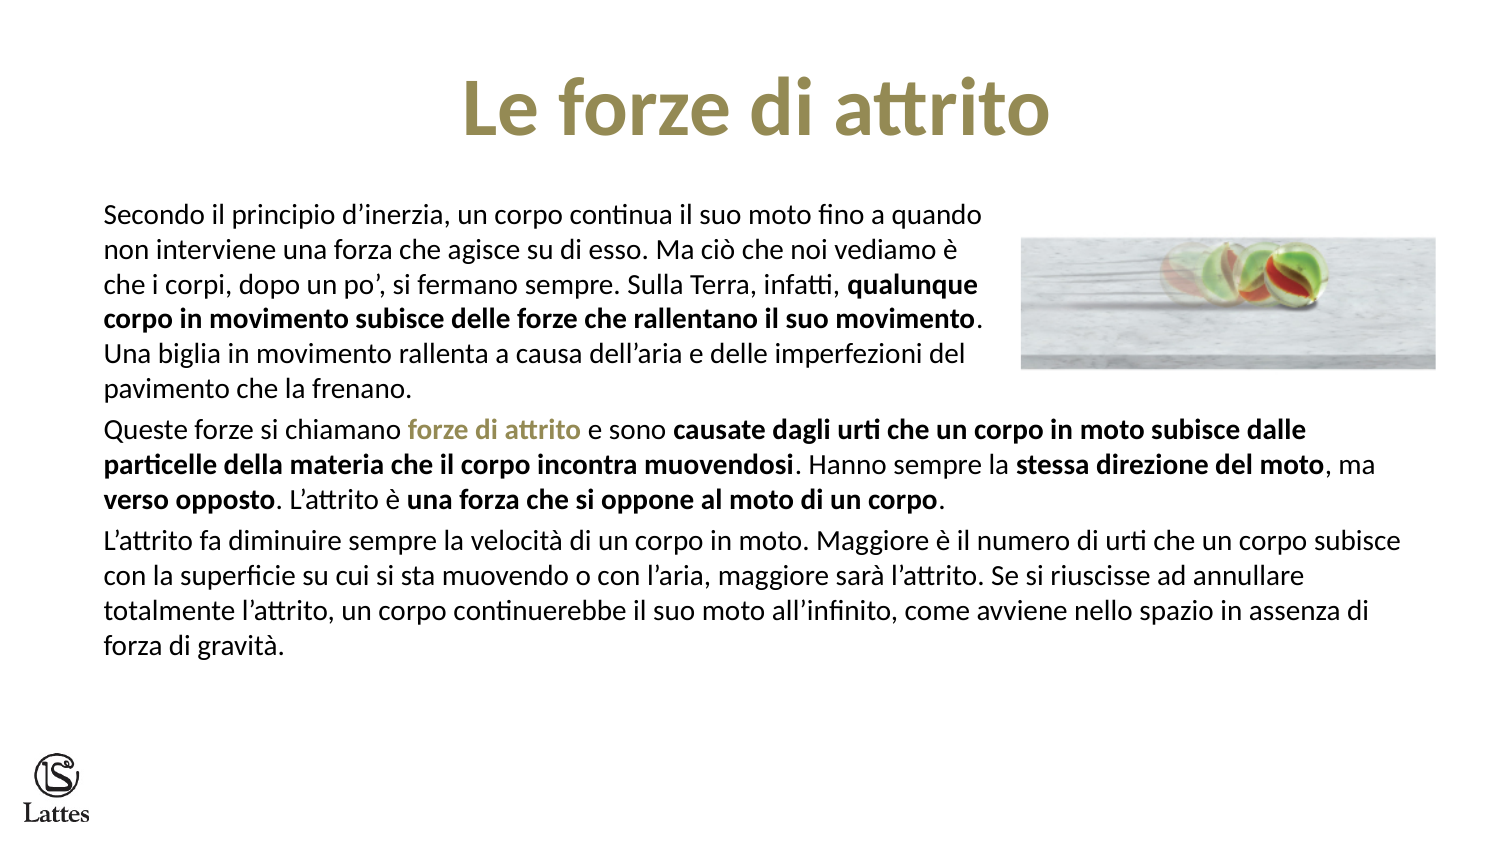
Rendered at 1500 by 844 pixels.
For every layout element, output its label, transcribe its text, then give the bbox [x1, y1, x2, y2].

list Secondo il principio d’inerzia, un corpo continua il suo moto fino a quando non interviene una forza che agisce su di esso. Ma ciò che noi vediamo è che i corpi, dopo un po’, si fermano sempre. Sulla Terra, infatti, qualunque corpo in movimento subisce delle forze che rallentano il suo movimento. Una biglia in movimento rallenta a causa dell’aria e delle imperfezioni del pavimento che la frenano. Queste forze si chiamano forze di attrito e sono causate dagli urti che un corpo in moto subisce dalle particelle della materia che il corpo incontra muovendosi. Hanno sempre la stessa direzione del moto, ma verso opposto. L’attrito è una forza che si oppone al moto di un corpo. L’attrito fa diminuire sempre la velocità di un corpo in moto. Maggiore è il numero di urti che un corpo subisce con la superficie su cui si sta muovendo o con l’aria, maggiore sarà l’attrito. Se si riuscisse ad annullare totalmente l’attrito, un corpo continuerebbe il suo moto all’infinito, come avviene nello spazio in assenza di forza di gravità. [88, 187, 1432, 797]
picture [22, 752, 89, 823]
picture [1020, 183, 1436, 413]
title Le forze di attrito [82, 32, 1432, 173]
